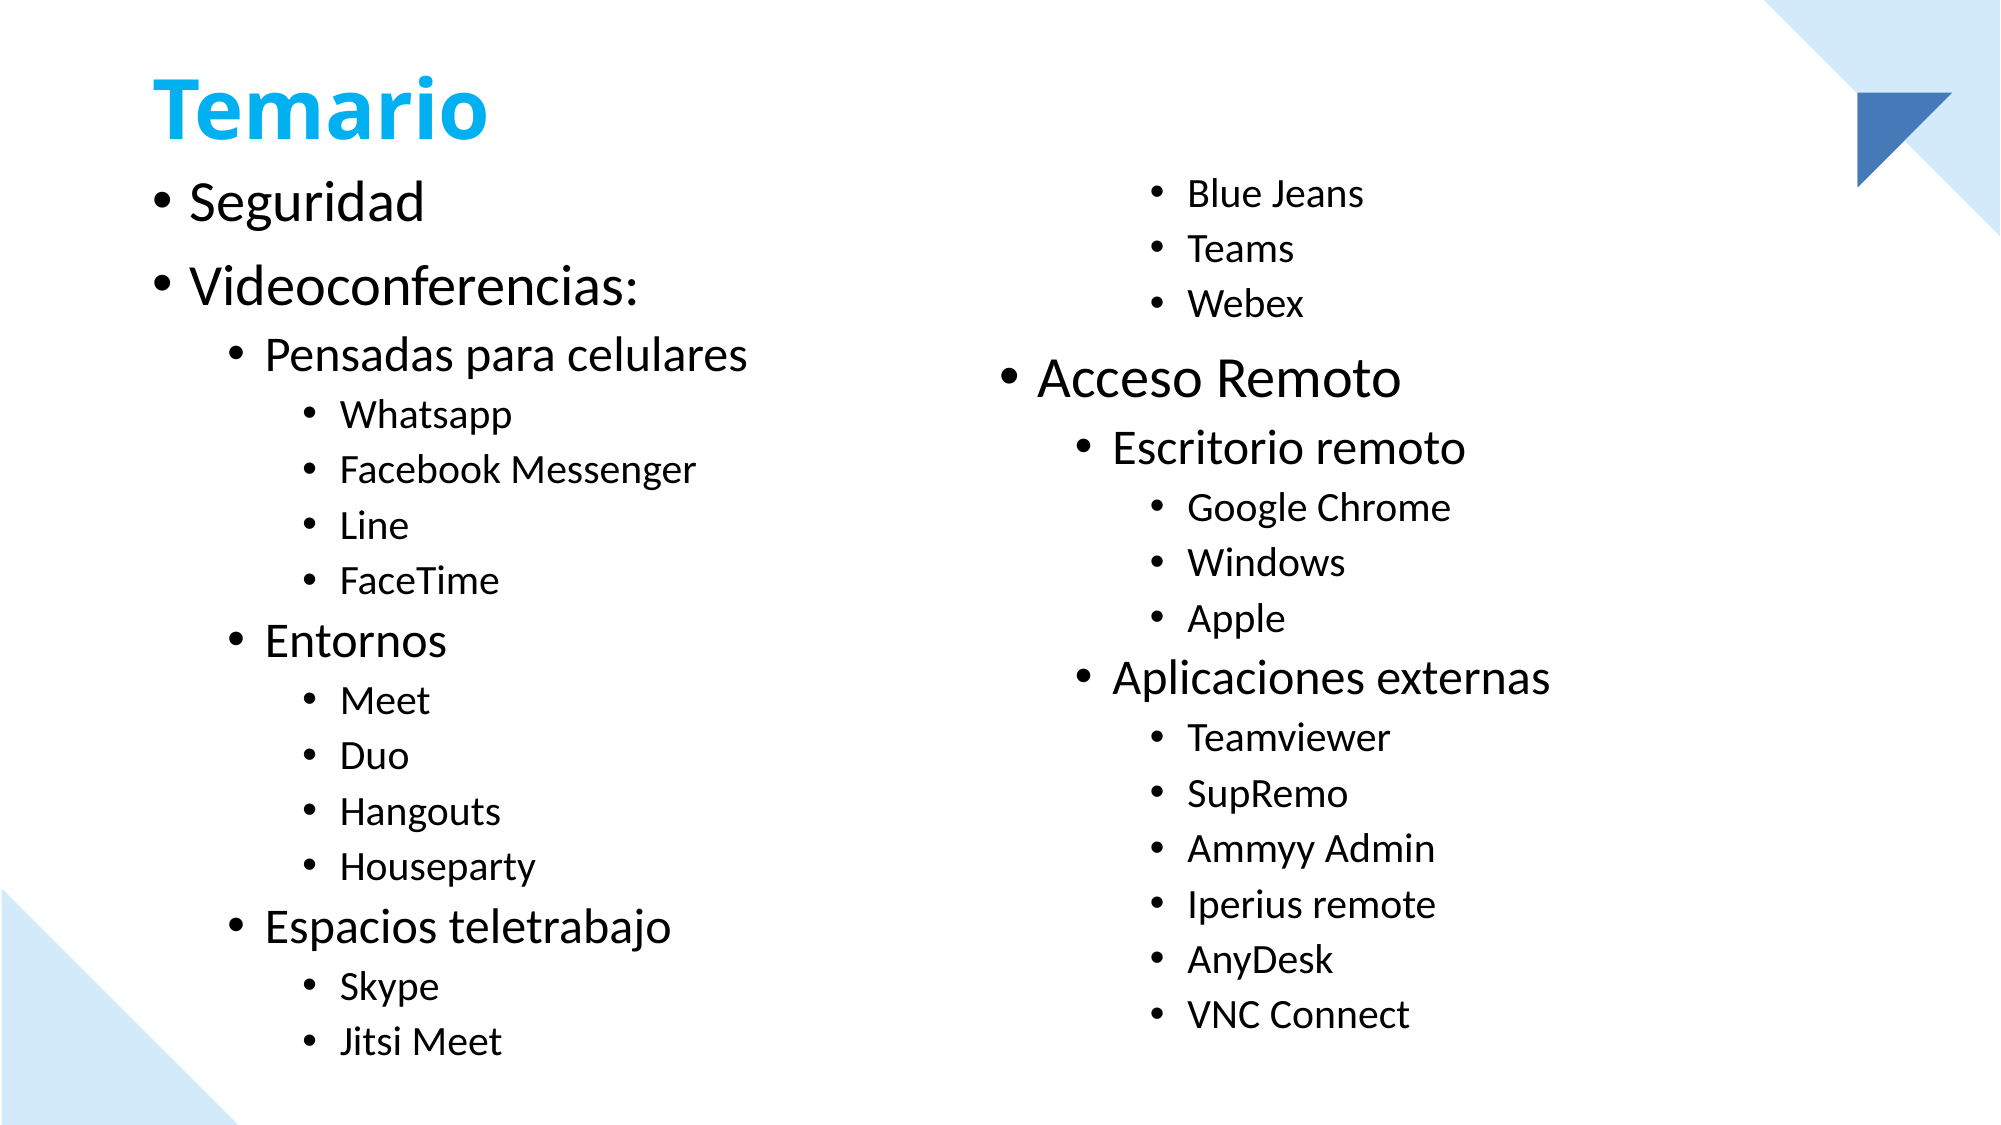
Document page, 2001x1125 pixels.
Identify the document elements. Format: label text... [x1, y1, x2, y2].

title Temario [137, 59, 1763, 163]
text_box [1763, 0, 2000, 237]
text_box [1, 888, 239, 1125]
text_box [1857, 92, 1953, 188]
list Seguridad Videoconferencias: Pensadas para celulares Whatsapp Facebook Messenger Line FaceTime Entornos Meet Duo Hangouts Houseparty Espacios teletrabajo Skype Jitsi Meet Blue Jeans Teams Webex Acceso Remoto Escritorio remoto Google Chrome Windows Apple Aplicaciones externas Teamviewer SupRemo Ammyy Admin Iperius remote AnyDesk VNC Connect [137, 163, 1863, 1014]
